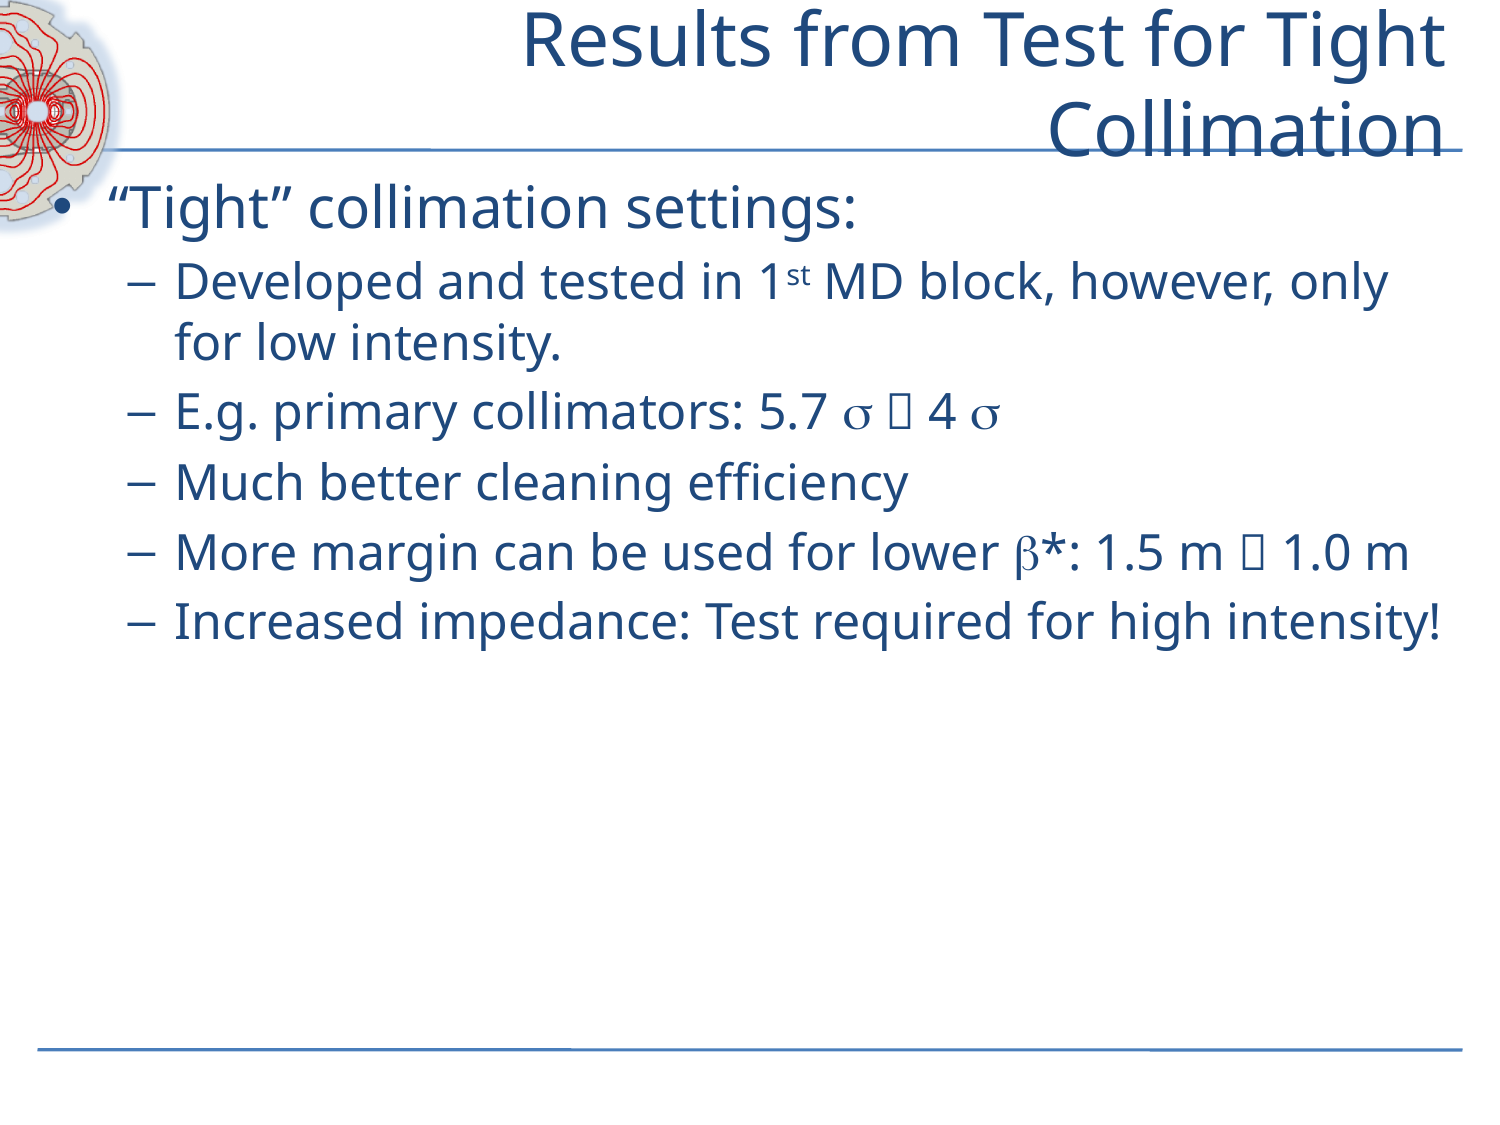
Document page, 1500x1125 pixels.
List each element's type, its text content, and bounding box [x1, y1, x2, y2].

picture [0, 2, 109, 220]
list “Tight” collimation settings: Developed and tested in 1st MD block, however, only for low intensity. E.g. primary collimators: 5.7 s  4 s Much better cleaning efficiency More margin can be used for lower b*: 1.5 m  1.0 m Increased impedance: Test required for high intensity! [37, 162, 1463, 1026]
title Results from Test for Tight Collimation [99, 24, 1463, 138]
